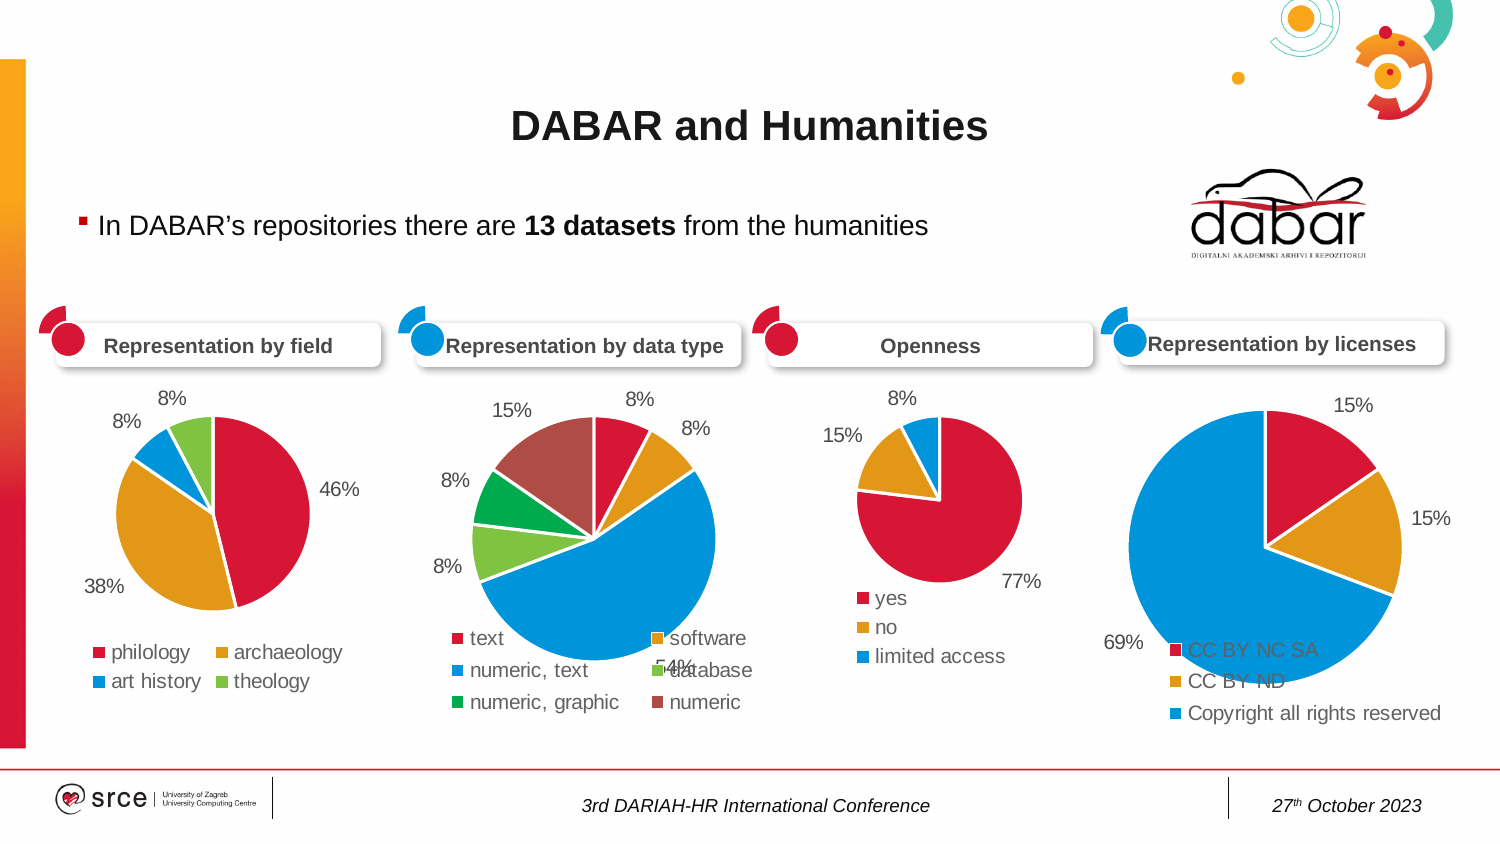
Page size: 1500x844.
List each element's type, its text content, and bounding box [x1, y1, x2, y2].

list In DABAR’s repositories there are 13 datasets from the humanities [61, 203, 990, 263]
title DABAR and Humanities [103, 44, 1397, 208]
text_box Representation by field [56, 322, 381, 367]
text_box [38, 305, 95, 362]
text_box Openness [808, 322, 1094, 348]
picture [0, 0, 1500, 844]
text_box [1100, 306, 1157, 363]
text_box Representation by licenses [1122, 320, 1445, 365]
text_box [398, 305, 454, 362]
chart [11, 348, 1480, 739]
text_box Representation by data type [417, 322, 742, 367]
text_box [752, 305, 808, 362]
footer 3rd DARIAH-HR International Conference [336, 782, 1176, 828]
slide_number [1240, 782, 1454, 828]
